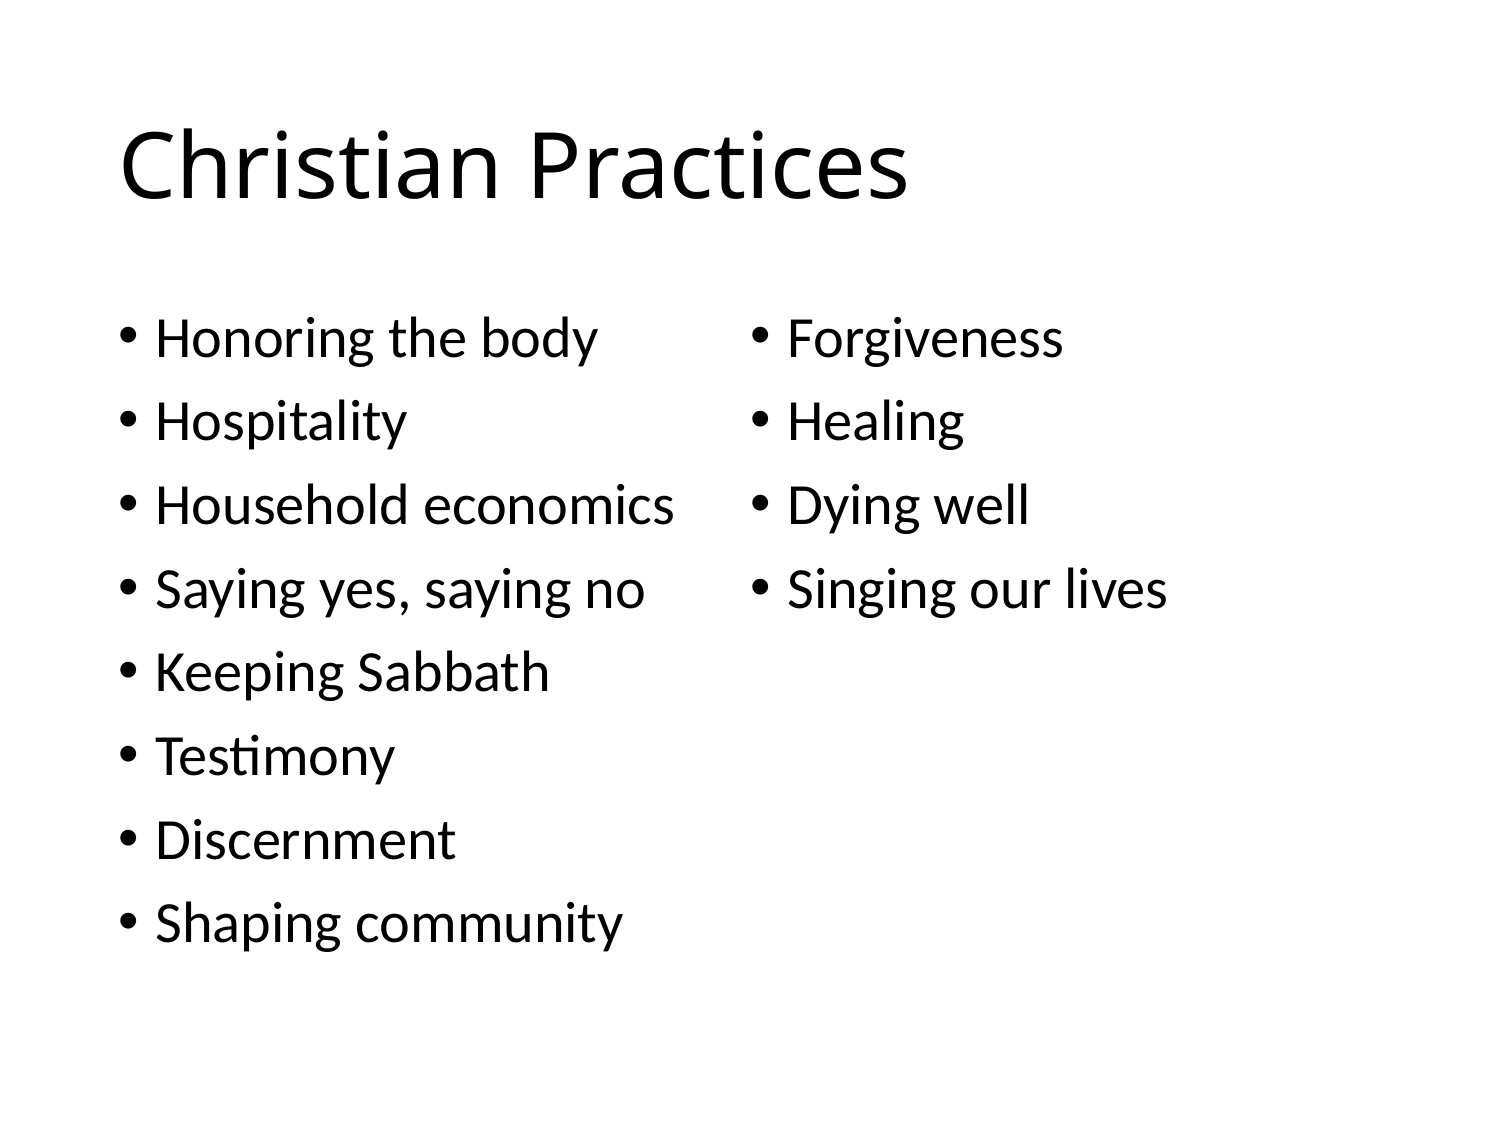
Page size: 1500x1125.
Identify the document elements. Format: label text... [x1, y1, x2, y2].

title Christian Practices [103, 59, 1397, 278]
list Honoring the body Hospitality Household economics Saying yes, saying no Keeping Sabbath Testimony Discernment Shaping community Forgiveness Healing Dying well Singing our lives [103, 299, 1397, 1014]
